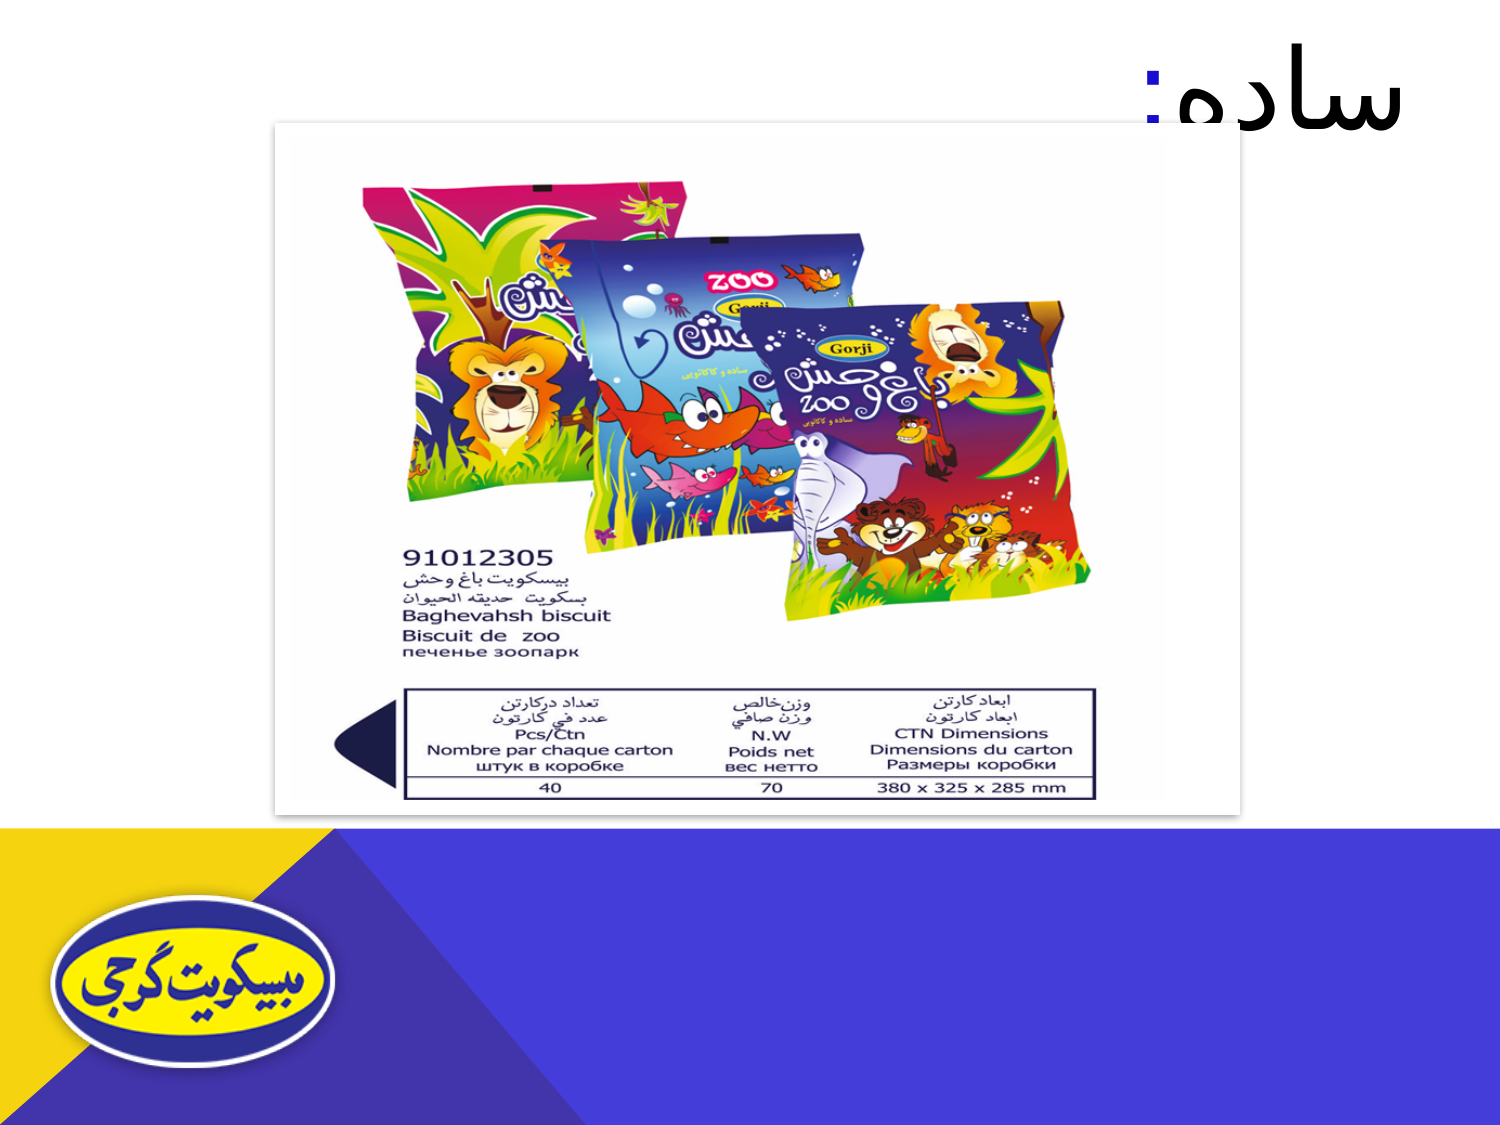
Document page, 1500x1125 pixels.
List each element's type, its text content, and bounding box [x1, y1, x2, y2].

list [289, 137, 1226, 801]
title ساده: [75, 45, 1425, 125]
picture [37, 880, 351, 1086]
